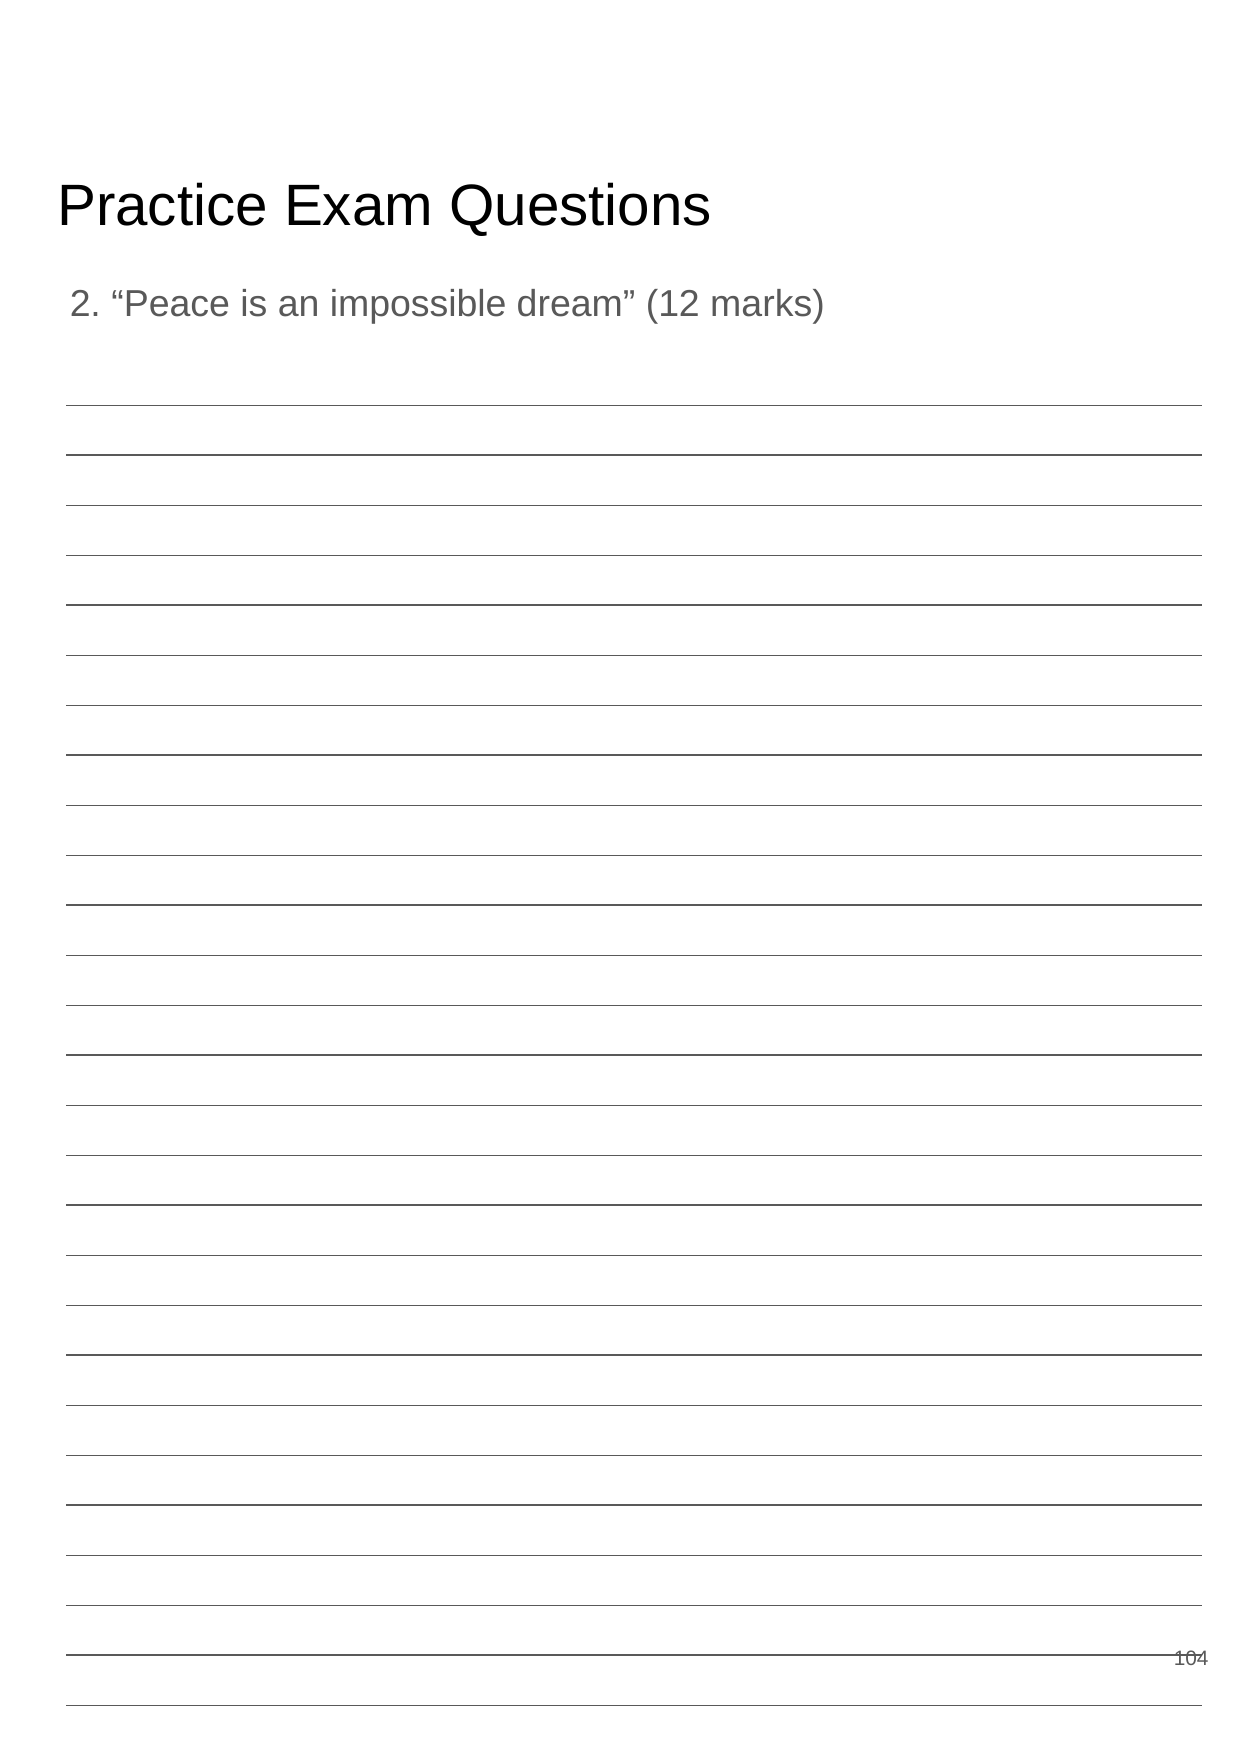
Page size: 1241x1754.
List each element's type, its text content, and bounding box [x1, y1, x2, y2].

title Practice Exam Questions [42, 151, 1198, 258]
list 2. “Peace is an impossible dream” (12 marks) [54, 257, 1211, 1006]
slide_number 104 [1149, 1590, 1224, 1725]
